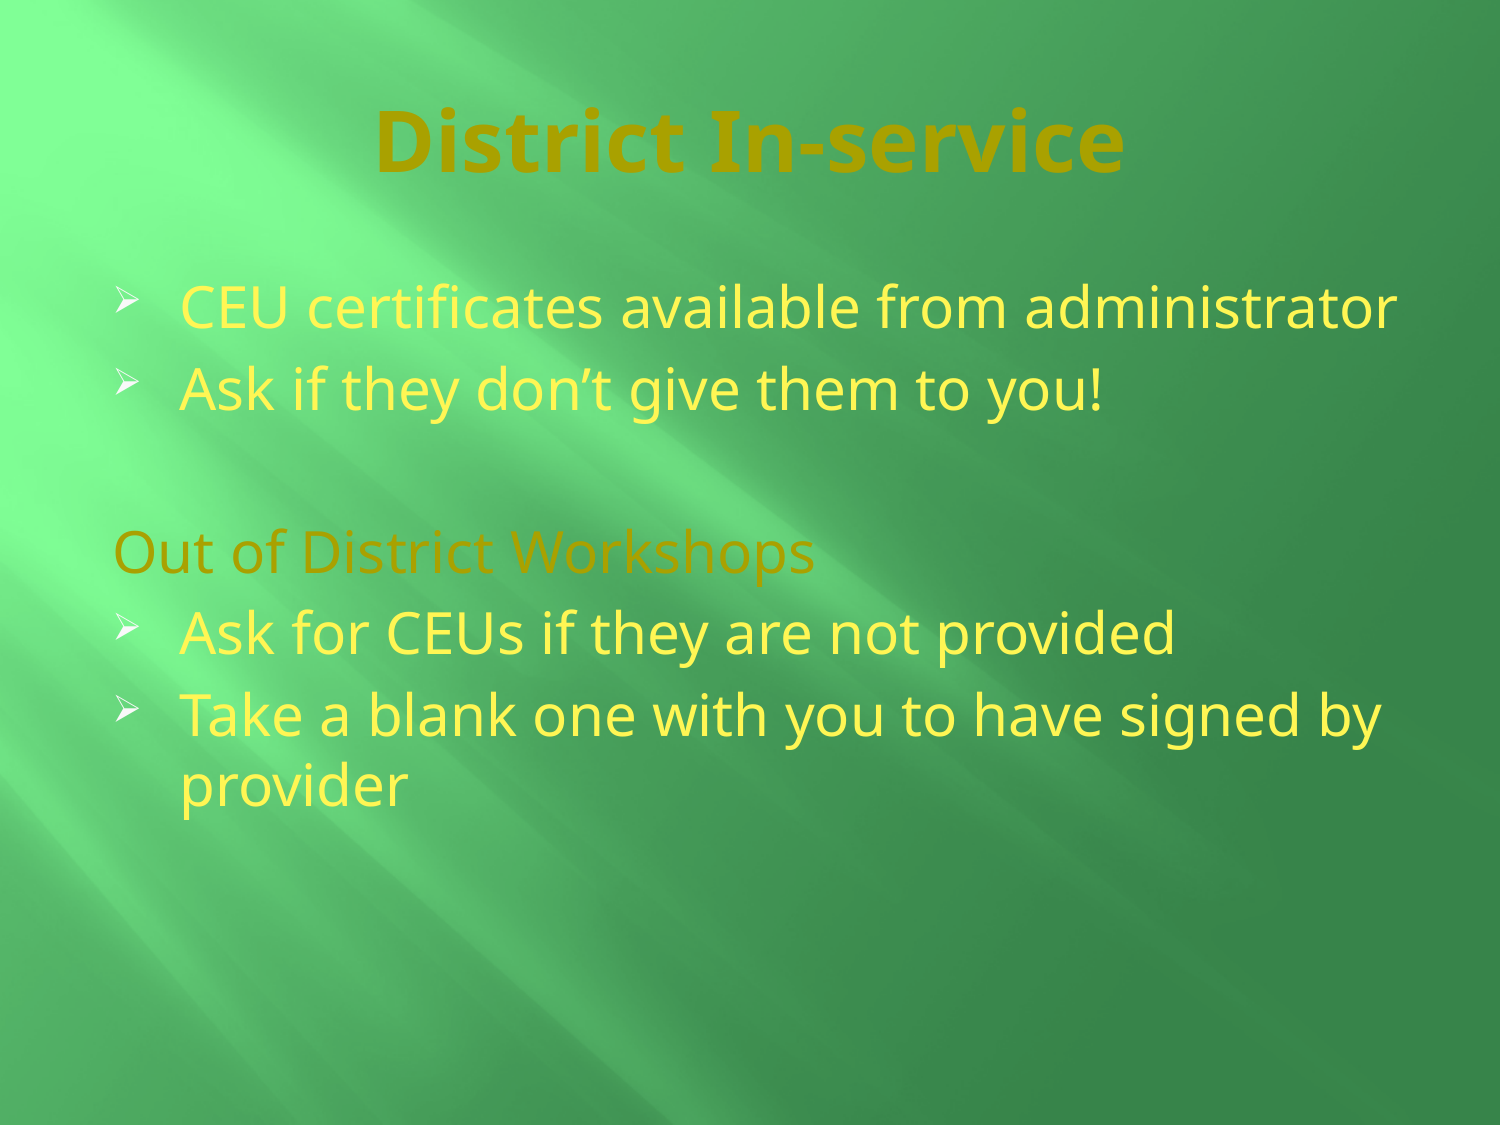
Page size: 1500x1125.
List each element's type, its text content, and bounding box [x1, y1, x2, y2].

title District In-service [75, 45, 1425, 233]
list CEU certificates available from administrator Ask if they don’t give them to you! Out of District Workshops Ask for CEUs if they are not provided Take a blank one with you to have signed by provider [75, 262, 1425, 1035]
